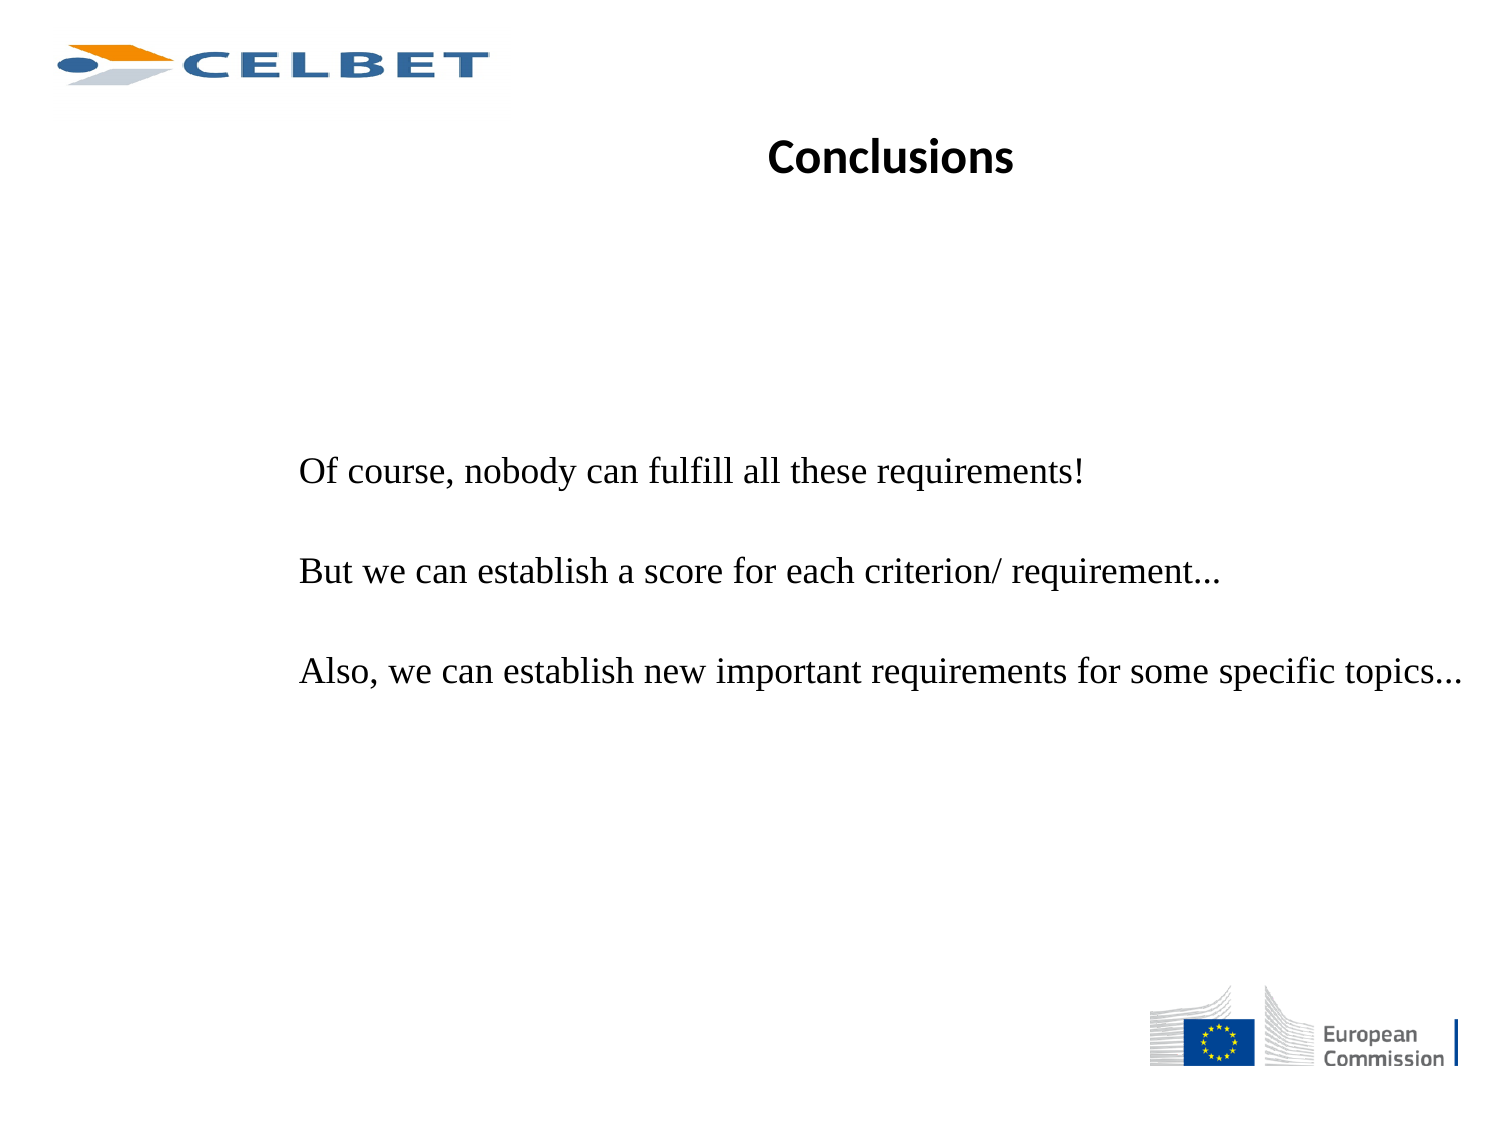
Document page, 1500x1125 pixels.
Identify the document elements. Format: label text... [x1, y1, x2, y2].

text_box Conclusions [341, 75, 1430, 171]
picture [1150, 984, 1458, 1066]
text_box Of course, nobody can fulfill all these requirements! But we can establish a score for each criterion/ requirement... Also, we can establish new important requirements for some specific topics... [283, 378, 1497, 919]
picture [53, 23, 511, 121]
